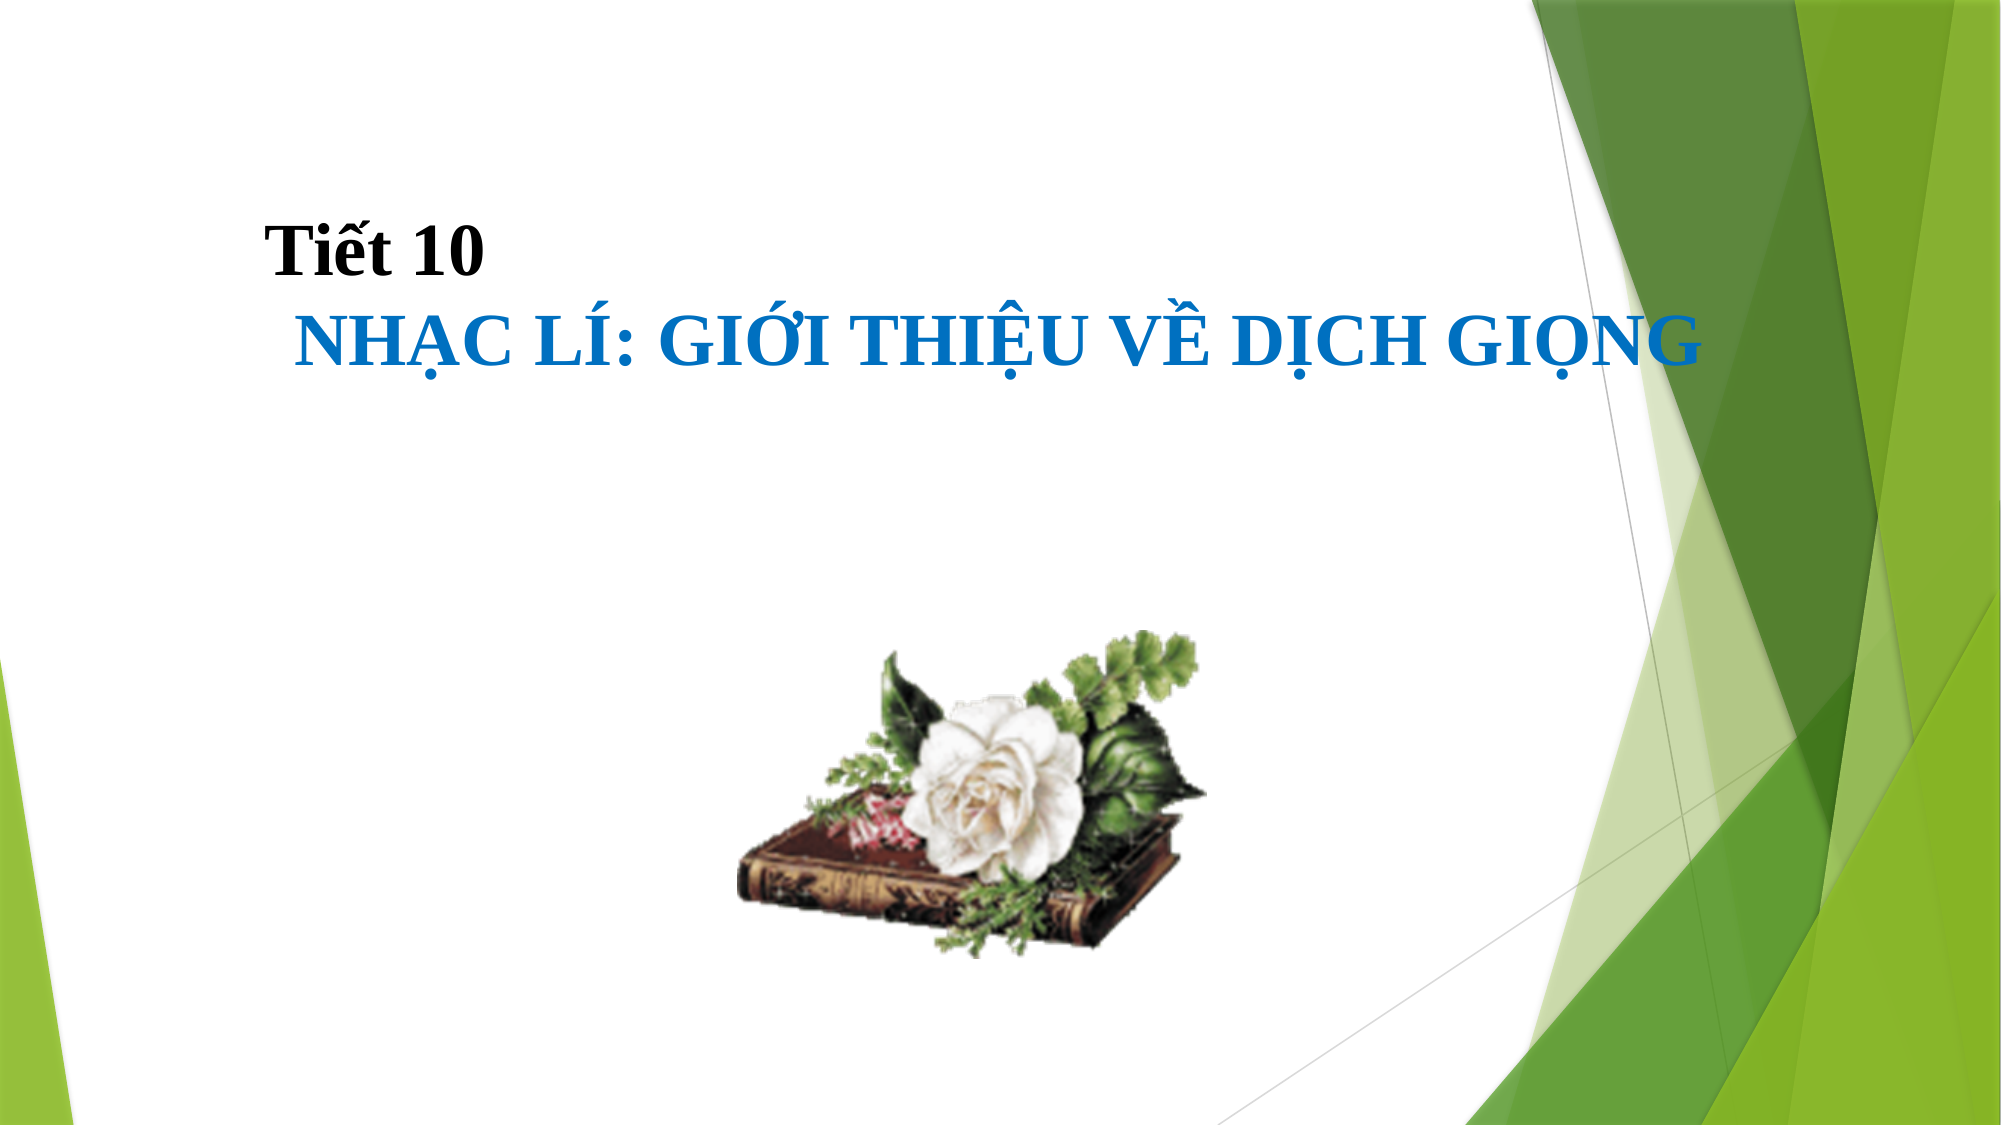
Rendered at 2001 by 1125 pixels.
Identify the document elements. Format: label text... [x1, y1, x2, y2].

picture [736, 630, 1207, 960]
text_box Tiết 10 NHẠC LÍ: GIỚI THIỆU VỀ DỊCH GIỌNG [249, 192, 1750, 478]
